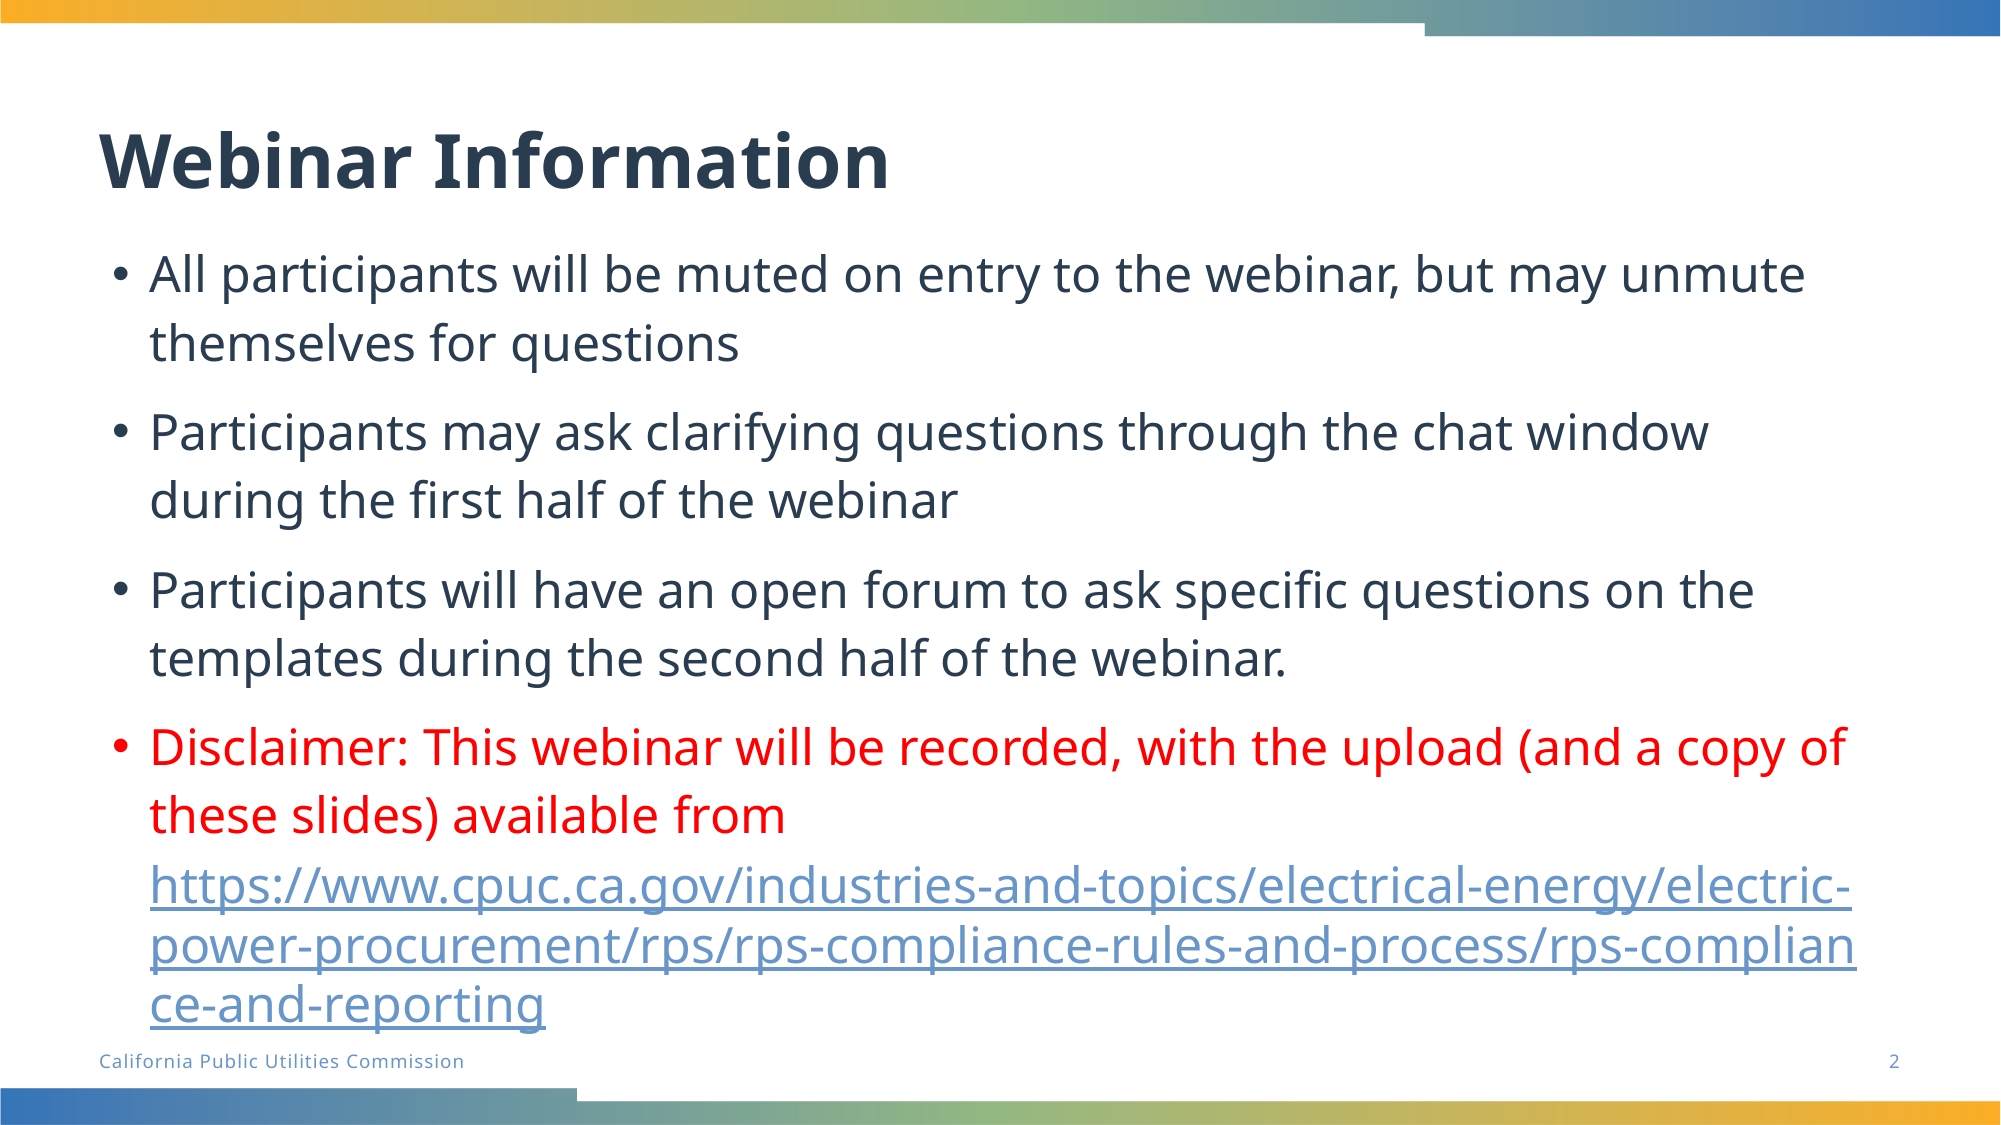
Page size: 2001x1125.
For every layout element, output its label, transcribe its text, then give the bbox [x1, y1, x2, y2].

picture [0, 0, 2001, 1125]
list All participants will be muted on entry to the webinar, but may unmute themselves for questions Participants may ask clarifying questions through the chat window during the first half of the webinar Participants will have an open forum to ask specific questions on the templates during the second half of the webinar. Disclaimer: This webinar will be recorded, with the upload (and a copy of these slides) available from https://www.cpuc.ca.gov/industries-and-topics/electrical-energy/electric-power-procurement/rps/rps-compliance-rules-and-process/rps-compliance-and-reporting [112, 226, 1888, 1065]
title Webinar Information [99, 59, 1900, 212]
slide_number 2 [1837, 1050, 1900, 1080]
